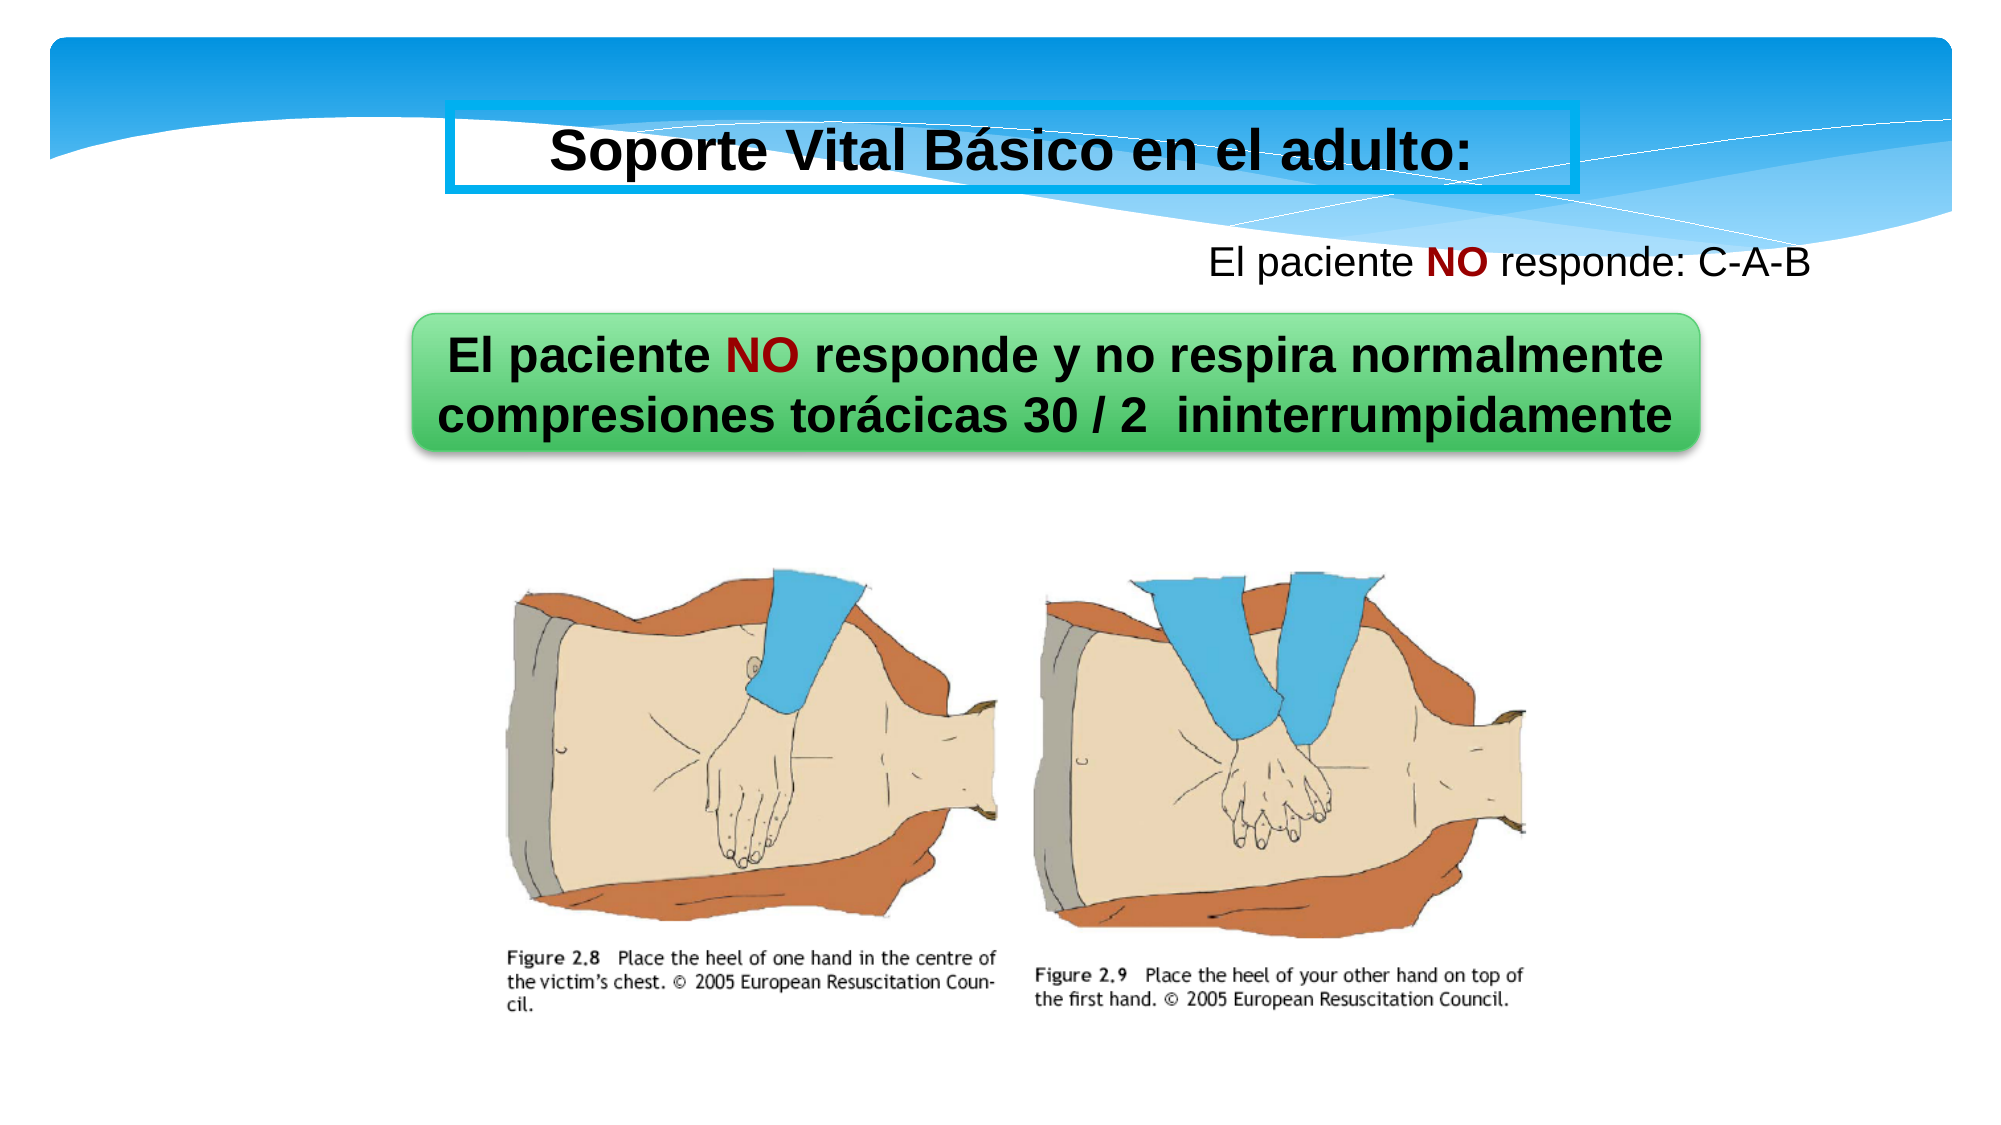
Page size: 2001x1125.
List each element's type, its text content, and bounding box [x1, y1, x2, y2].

text_box Soporte Vital Básico en el adulto: [449, 105, 1575, 190]
text_box El paciente NO responde y no respira normalmente compresiones torácicas 30 / 2 ininterrumpidamente [411, 312, 1701, 452]
text_box El paciente NO responde: C-A-B [1153, 222, 1867, 298]
picture [474, 559, 1551, 1027]
